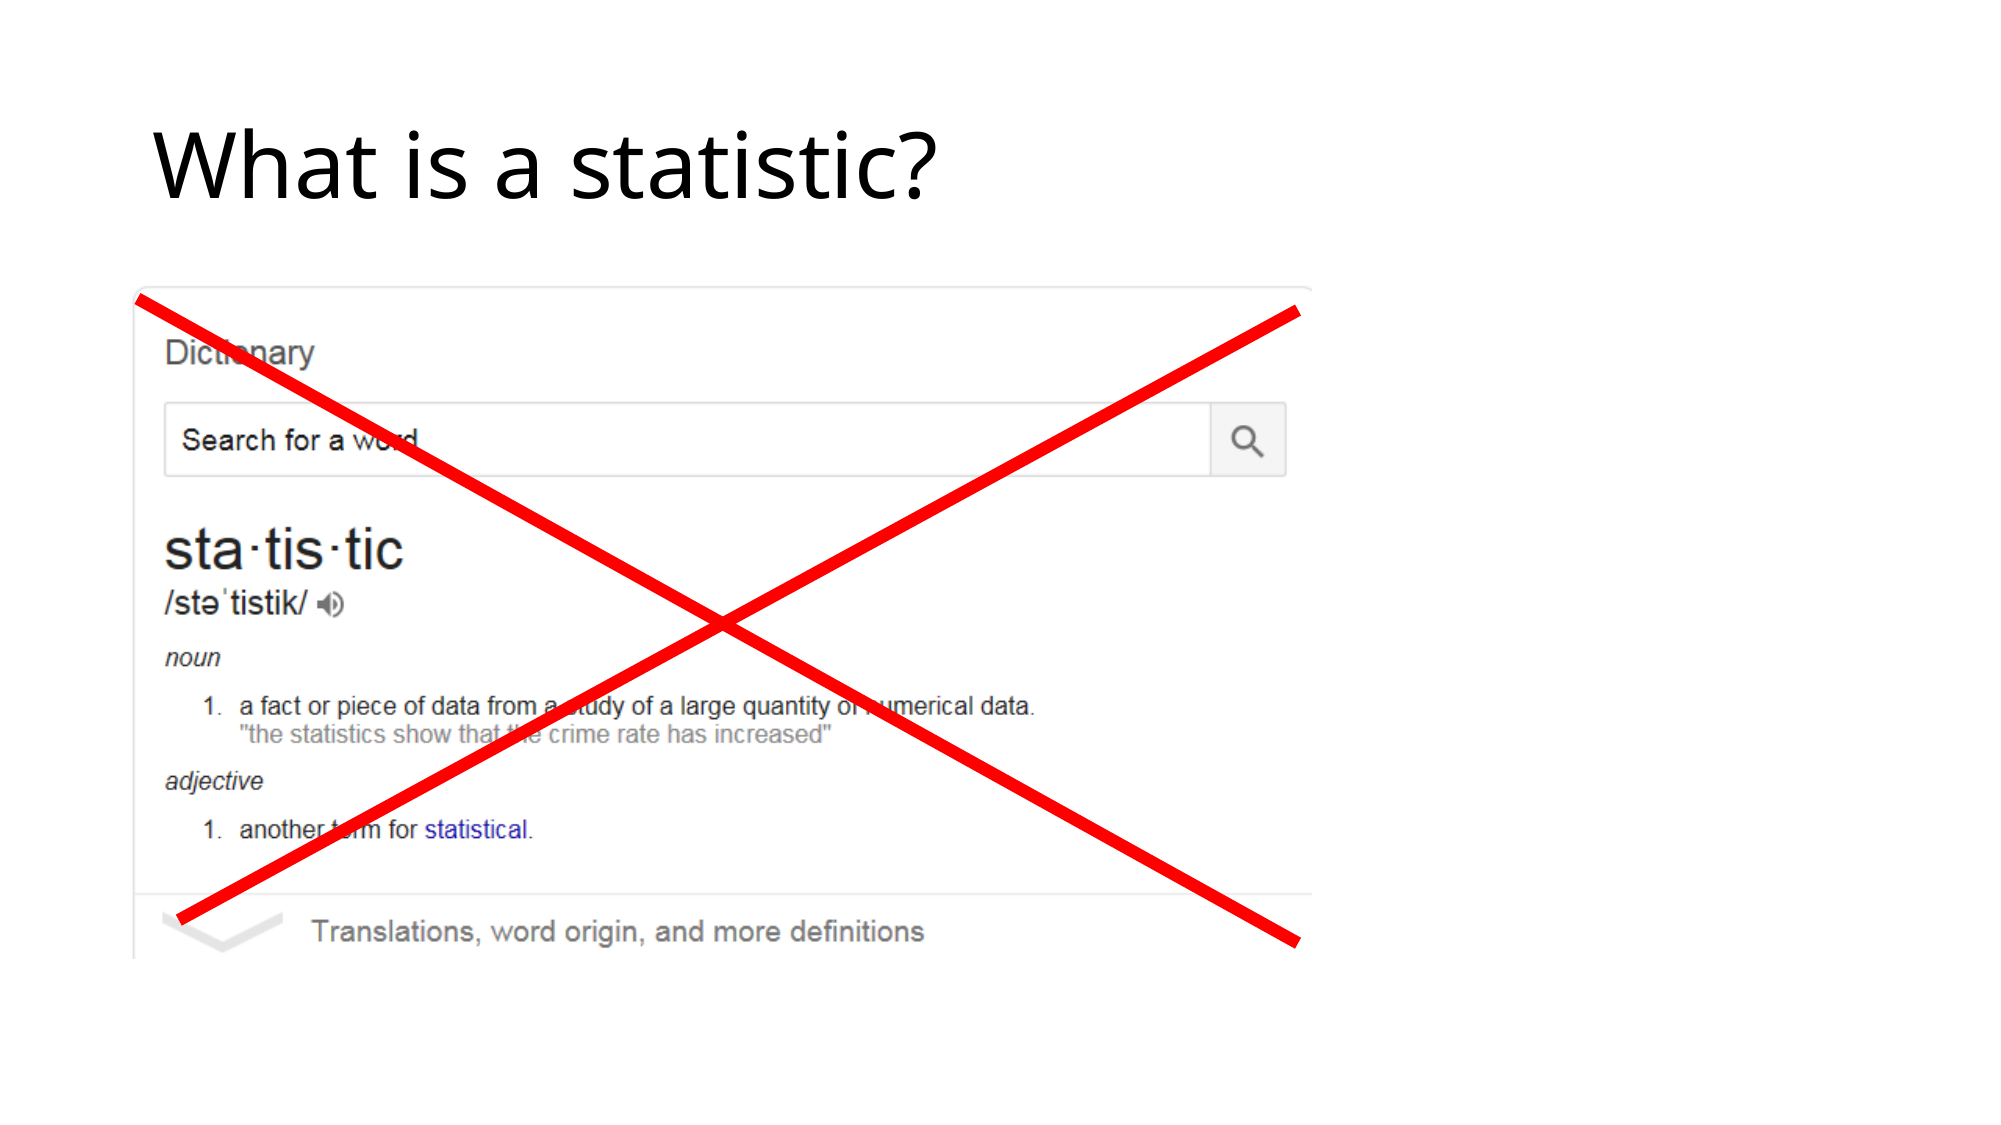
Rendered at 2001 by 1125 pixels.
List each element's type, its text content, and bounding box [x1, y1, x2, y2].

title What is a statistic? [137, 59, 1863, 278]
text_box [137, 298, 1298, 944]
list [122, 277, 1312, 959]
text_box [178, 310, 1298, 921]
